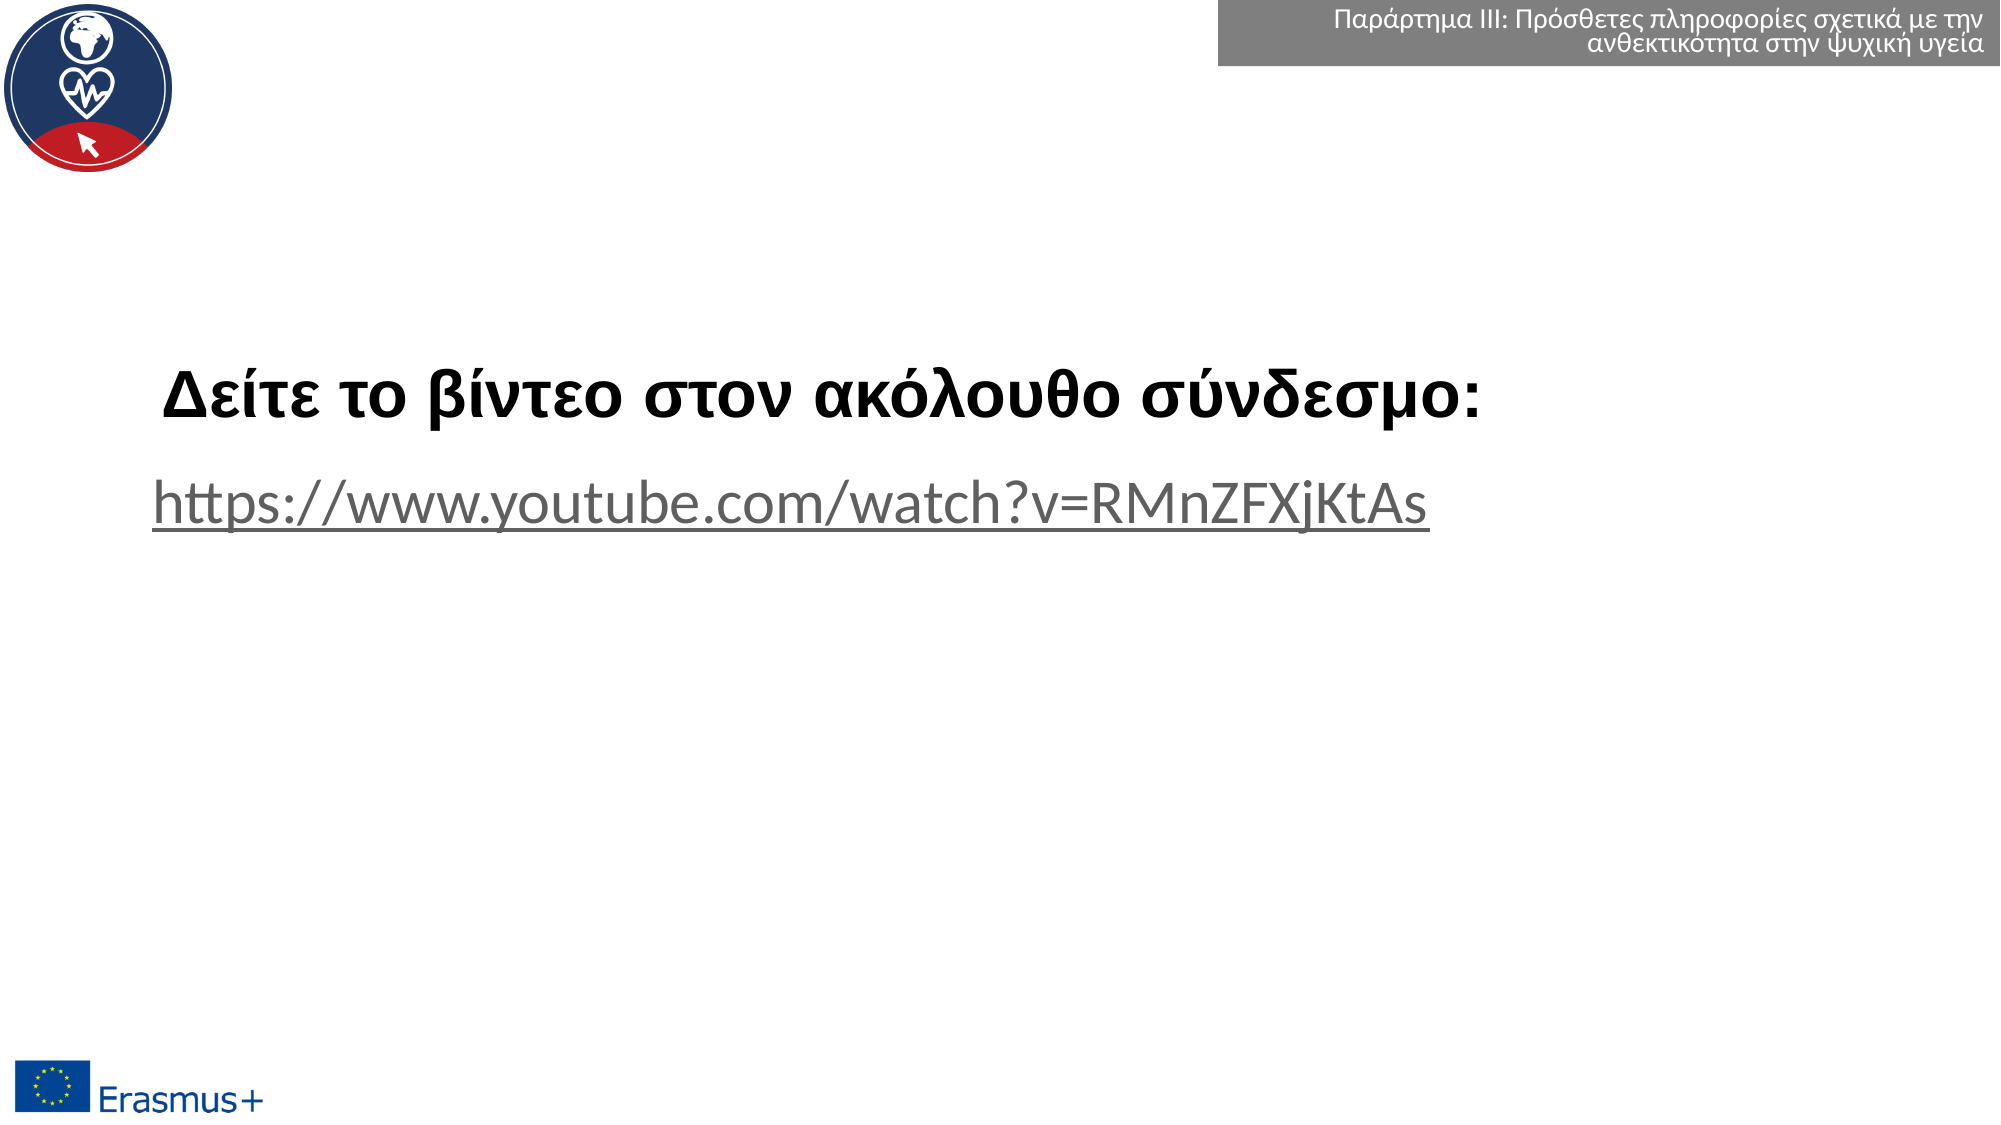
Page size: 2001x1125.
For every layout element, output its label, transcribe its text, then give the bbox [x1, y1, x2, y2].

picture [4, 4, 172, 172]
text_box Παράρτημα III: Πρόσθετες πληροφορίες σχετικά με την ανθεκτικότητα στην ψυχική υγεία [1218, 0, 2000, 67]
picture [0, 1045, 277, 1125]
text_box Δείτε το βίντεο στον ακόλουθο σύνδεσμο: [146, 343, 1500, 439]
title https://www.youtube.com/watch?v=RMnZFXjKtAs [137, 423, 1863, 641]
